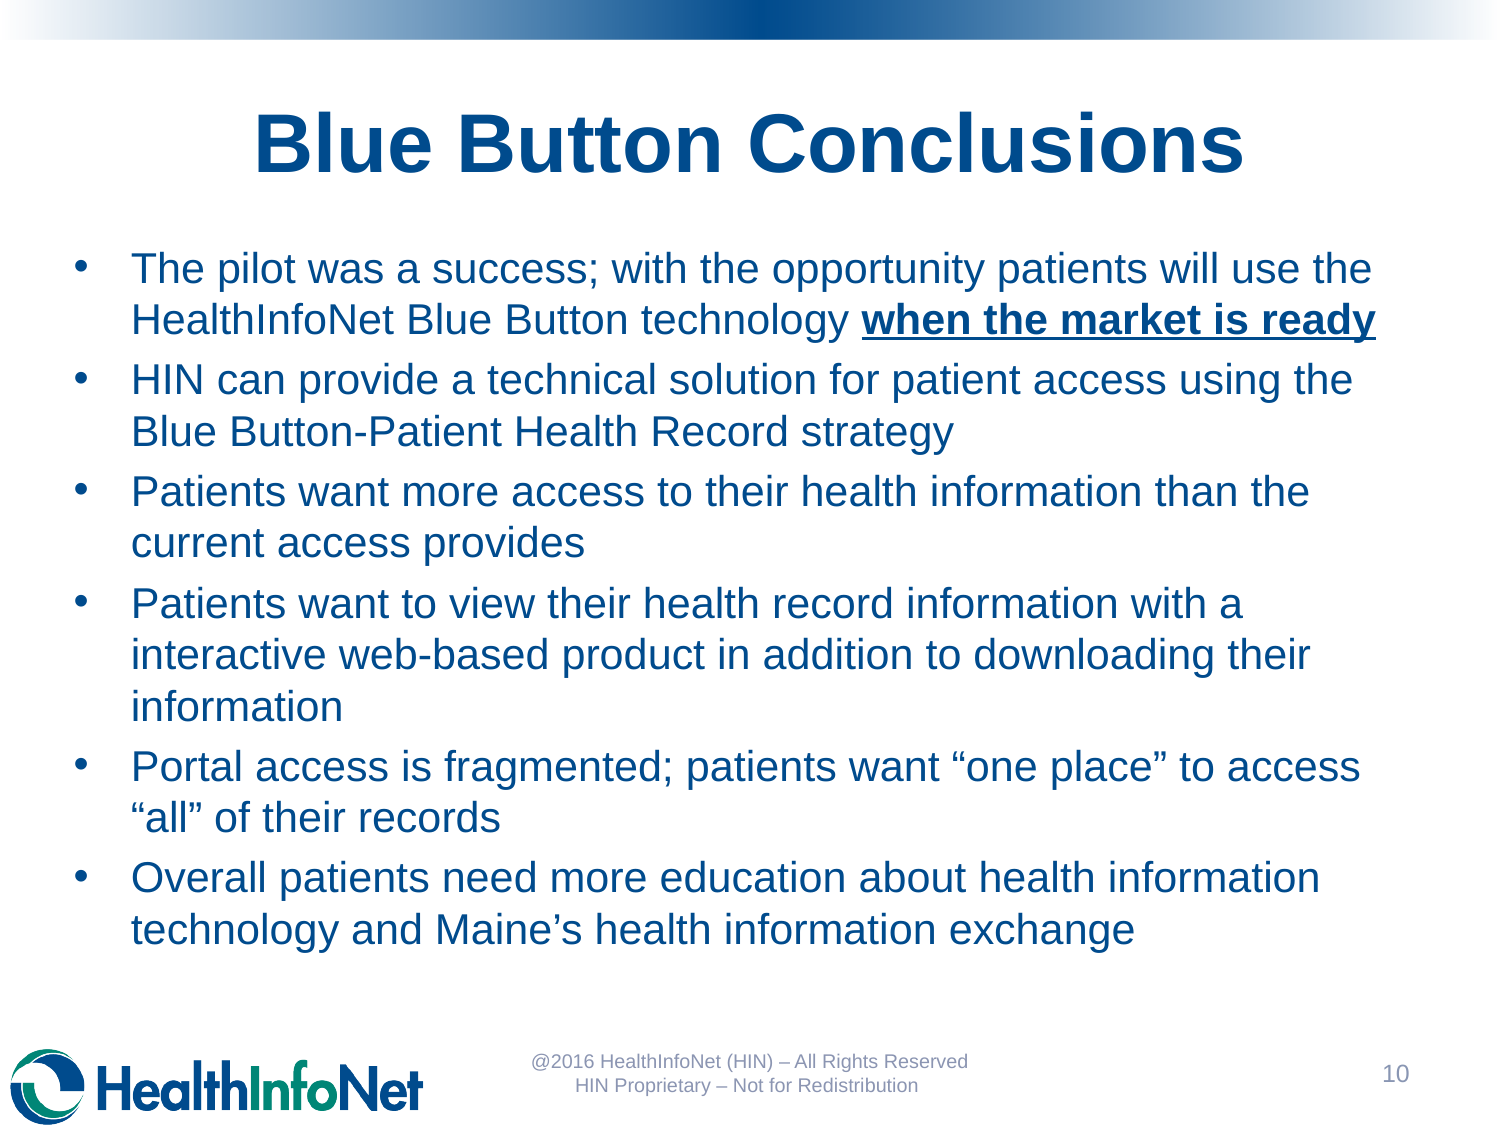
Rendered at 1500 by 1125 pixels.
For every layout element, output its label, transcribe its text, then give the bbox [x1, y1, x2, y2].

title Blue Button Conclusions [75, 45, 1425, 233]
picture [0, 0, 1500, 1125]
list The pilot was a success; with the opportunity patients will use the HealthInfoNet Blue Button technology when the market is ready HIN can provide a technical solution for patient access using the Blue Button-Patient Health Record strategy Patients want more access to their health information than the current access provides Patients want to view their health record information with a interactive web-based product in addition to downloading their information Portal access is fragmented; patients want “one place” to access “all” of their records Overall patients need more education about health information technology and Maine’s health information exchange [58, 232, 1409, 975]
slide_number 11 [1074, 1042, 1425, 1103]
footer @2016 HealthInfoNet (HIN) – All Rights Reserved HIN Proprietary – Not for Redistribution [512, 1042, 988, 1103]
